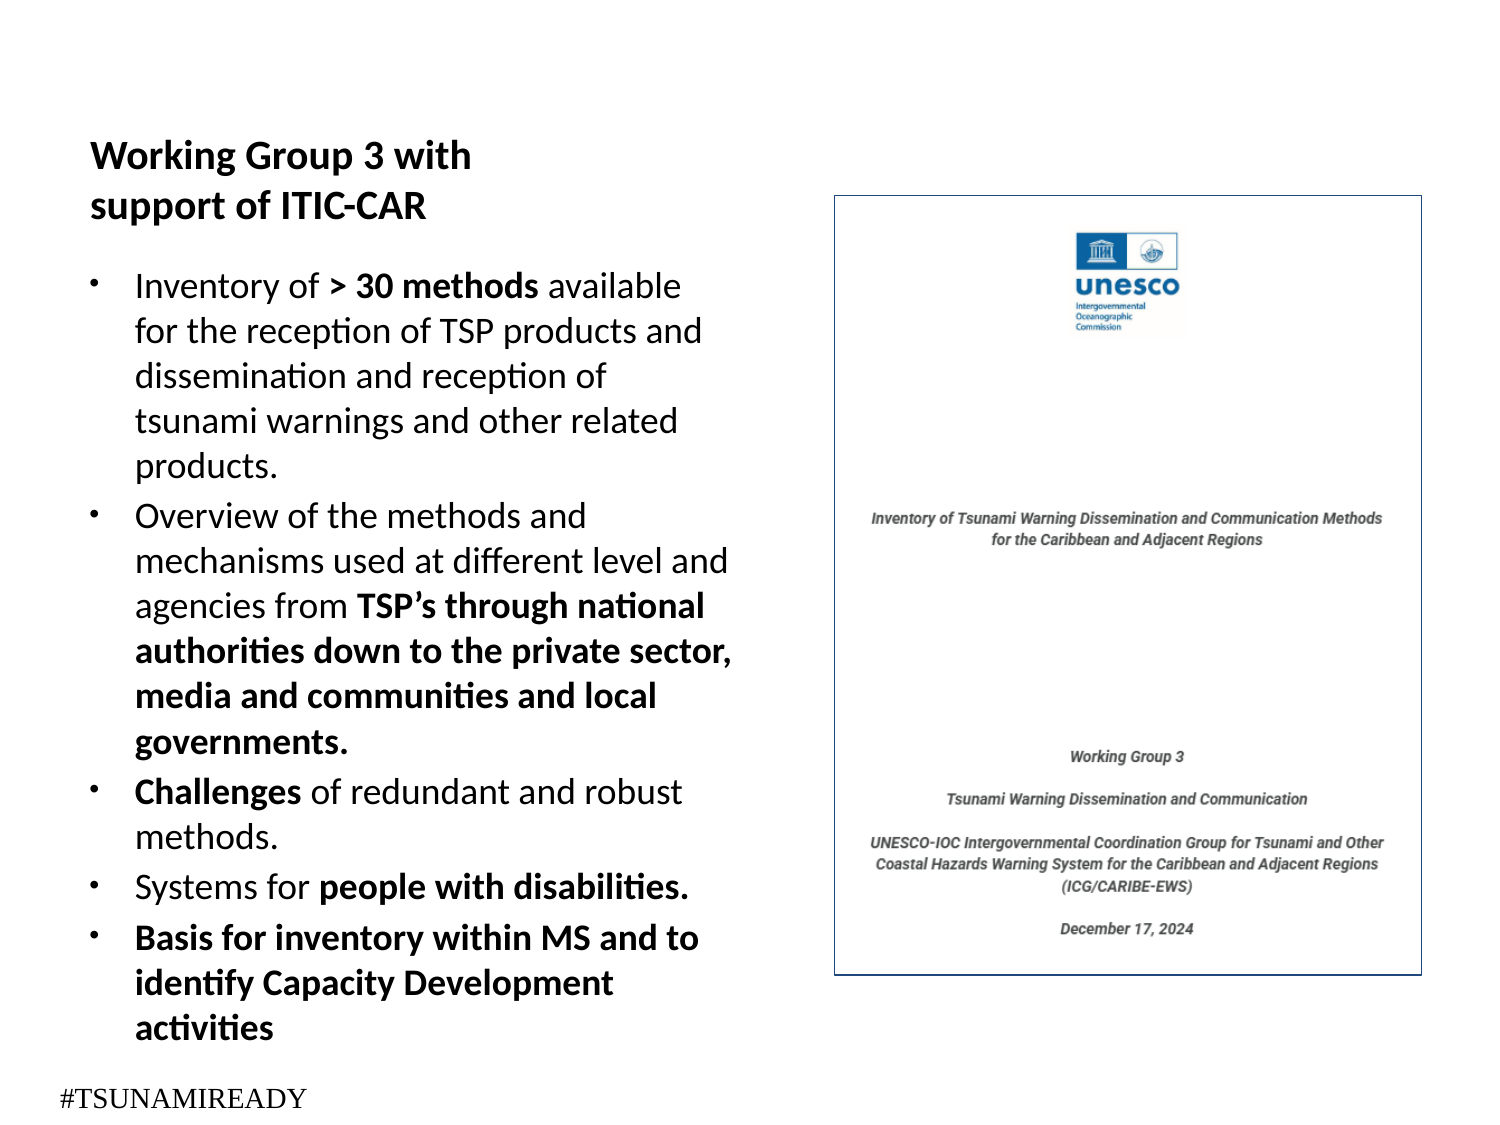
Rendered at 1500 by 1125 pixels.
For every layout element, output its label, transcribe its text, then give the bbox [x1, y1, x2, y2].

picture [834, 195, 1422, 975]
list Inventory of > 30 methods available for the reception of TSP products and dissemination and reception of tsunami warnings and other related products. Overview of the methods and mechanisms used at different level and agencies from TSP’s through national authorities down to the private sector, media and communities and local governments. Challenges of redundant and robust methods. Systems for people with disabilities. Basis for inventory within MS and to identify Capacity Development activities [37, 253, 749, 1059]
title Working Group 3 with support of ITIC-CAR [75, 44, 569, 236]
text_box #TSUNAMIREADY [37, 1071, 544, 1122]
